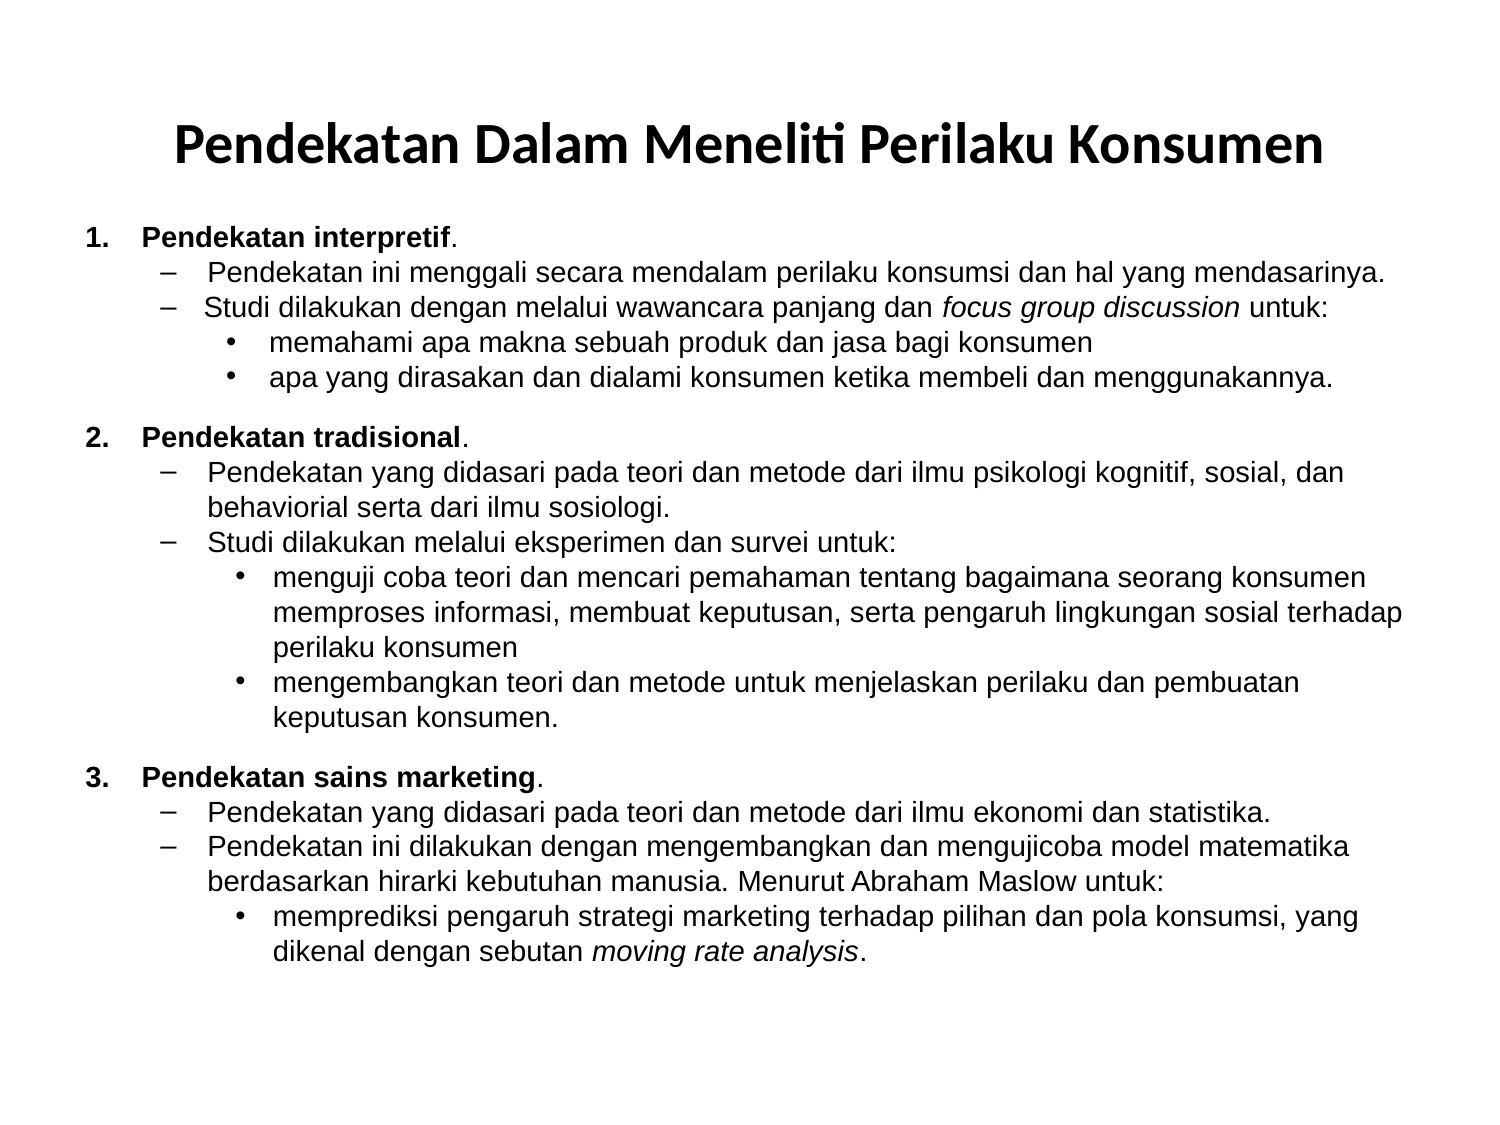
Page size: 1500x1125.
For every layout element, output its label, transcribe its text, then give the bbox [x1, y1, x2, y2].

list Pendekatan interpretif. Pendekatan ini menggali secara mendalam perilaku konsumsi dan hal yang mendasarinya. Studi dilakukan dengan melalui wawancara panjang dan focus group discussion untuk: memahami apa makna sebuah produk dan jasa bagi konsumen apa yang dirasakan dan dialami konsumen ketika membeli dan menggunakannya. Pendekatan tradisional. Pendekatan yang didasari pada teori dan metode dari ilmu psikologi kognitif, sosial, dan behaviorial serta dari ilmu sosiologi. Studi dilakukan melalui eksperimen dan survei untuk: menguji coba teori dan mencari pemahaman tentang bagaimana seorang konsumen memproses informasi, membuat keputusan, serta pengaruh lingkungan sosial terhadap perilaku konsumen mengembangkan teori dan metode untuk menjelaskan perilaku dan pembuatan keputusan konsumen. Pendekatan sains marketing. Pendekatan yang didasari pada teori dan metode dari ilmu ekonomi dan statistika. Pendekatan ini dilakukan dengan mengembangkan dan mengujicoba model matematika berdasarkan hirarki kebutuhan manusia. Menurut Abraham Maslow untuk: memprediksi pengaruh strategi marketing terhadap pilihan dan pola konsumsi, yang dikenal dengan sebutan moving rate analysis. [70, 210, 1421, 997]
title Pendekatan Dalam Meneliti Perilaku Konsumen [75, 93, 1425, 188]
